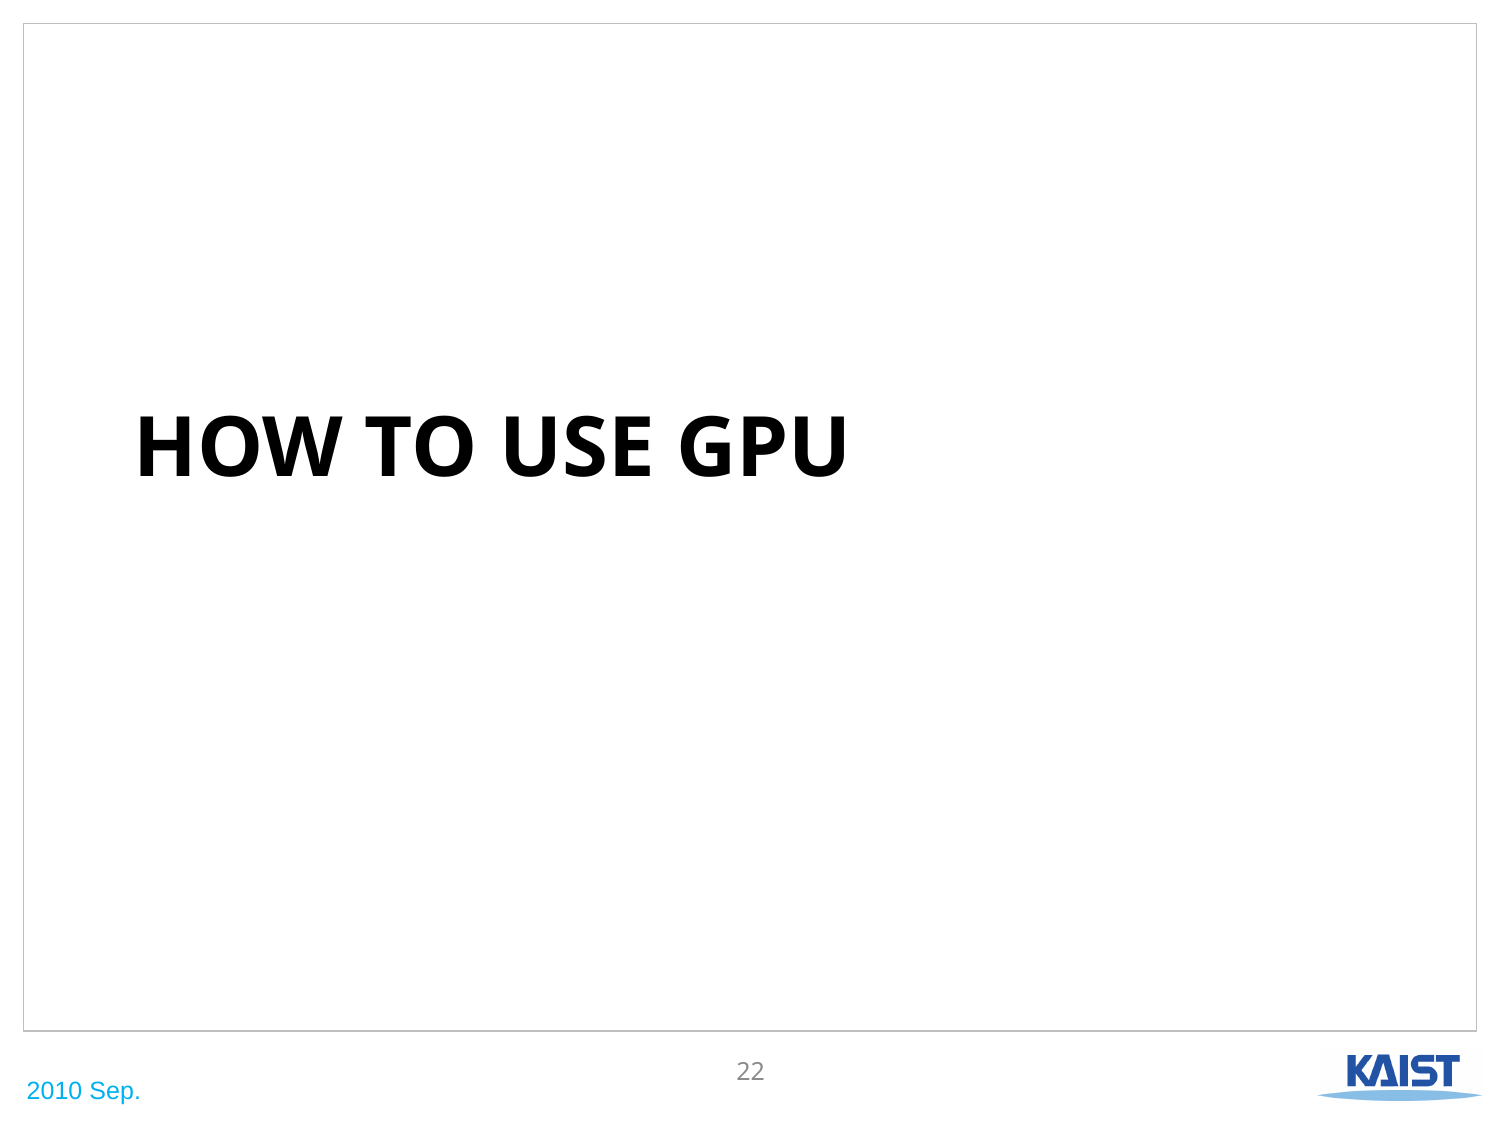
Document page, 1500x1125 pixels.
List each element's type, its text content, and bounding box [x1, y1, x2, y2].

picture [1316, 1046, 1483, 1109]
title How to Use GPU [118, 385, 1394, 609]
slide_number 22 [575, 1042, 926, 1103]
